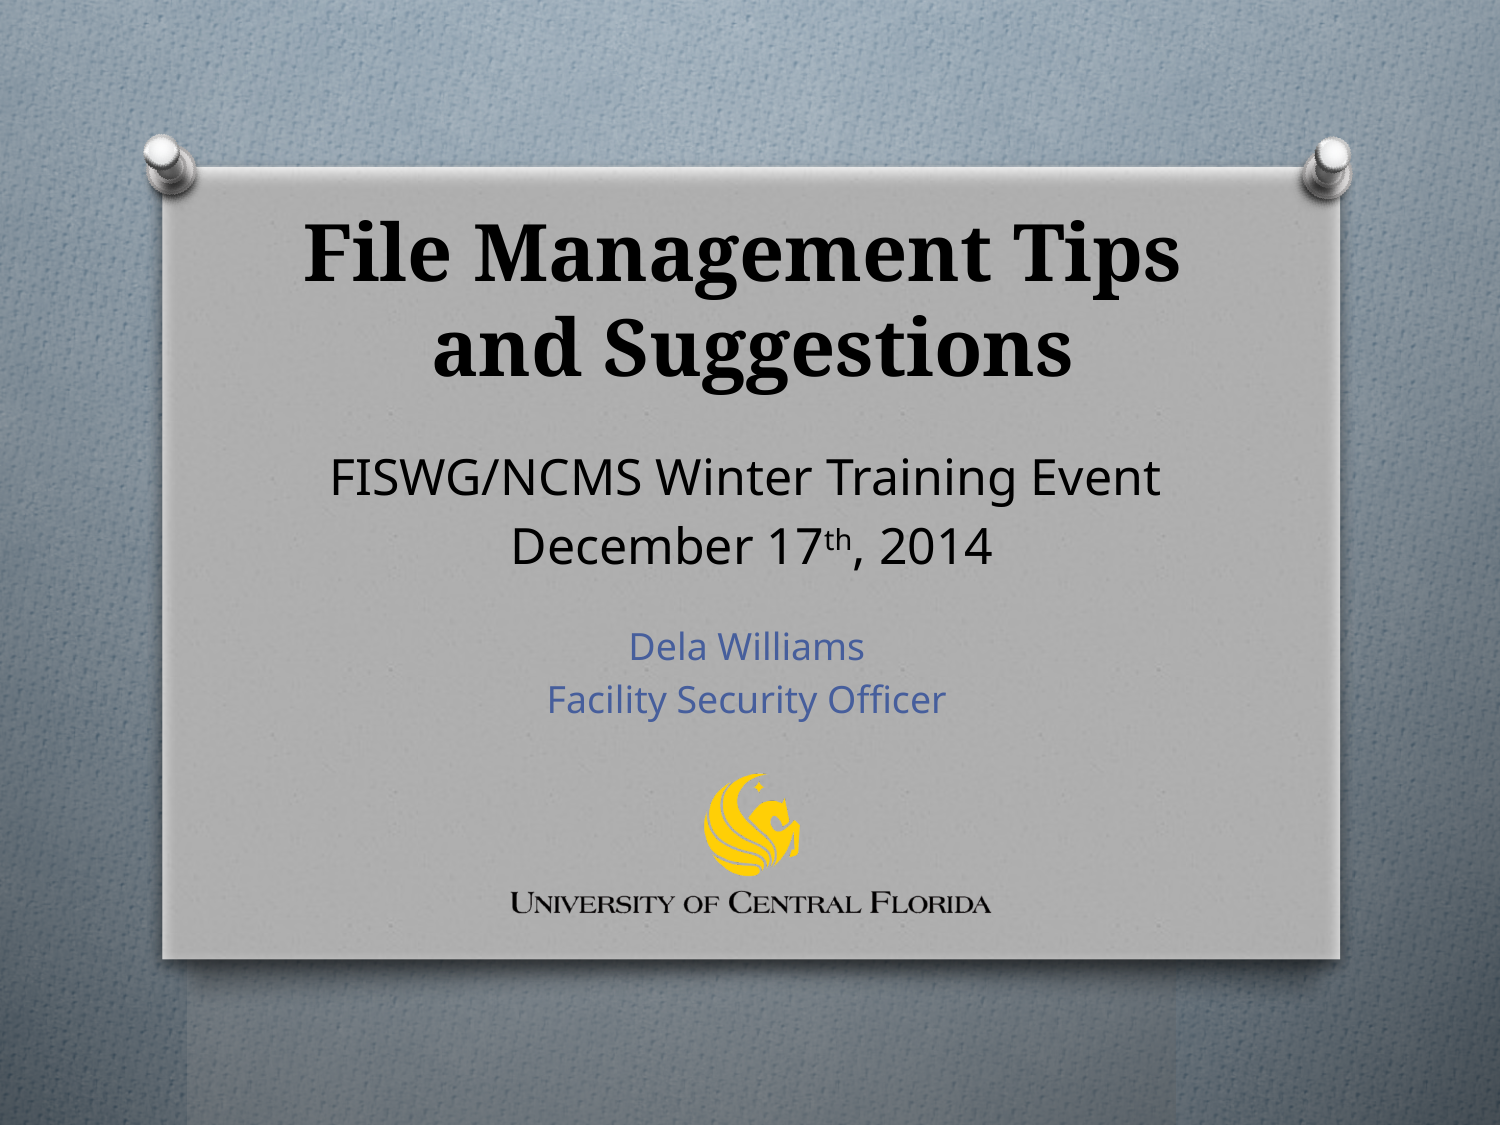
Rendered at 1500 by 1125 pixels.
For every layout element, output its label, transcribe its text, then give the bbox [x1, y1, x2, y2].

title File Management Tips and Suggestions [283, 187, 1223, 400]
subtitle FISWG/NCMS Winter Training Event December 17th, 2014 Dela Williams Facility Security Officer [283, 437, 1221, 863]
picture [1274, 109, 1396, 230]
picture [112, 100, 235, 224]
picture [499, 765, 1001, 920]
